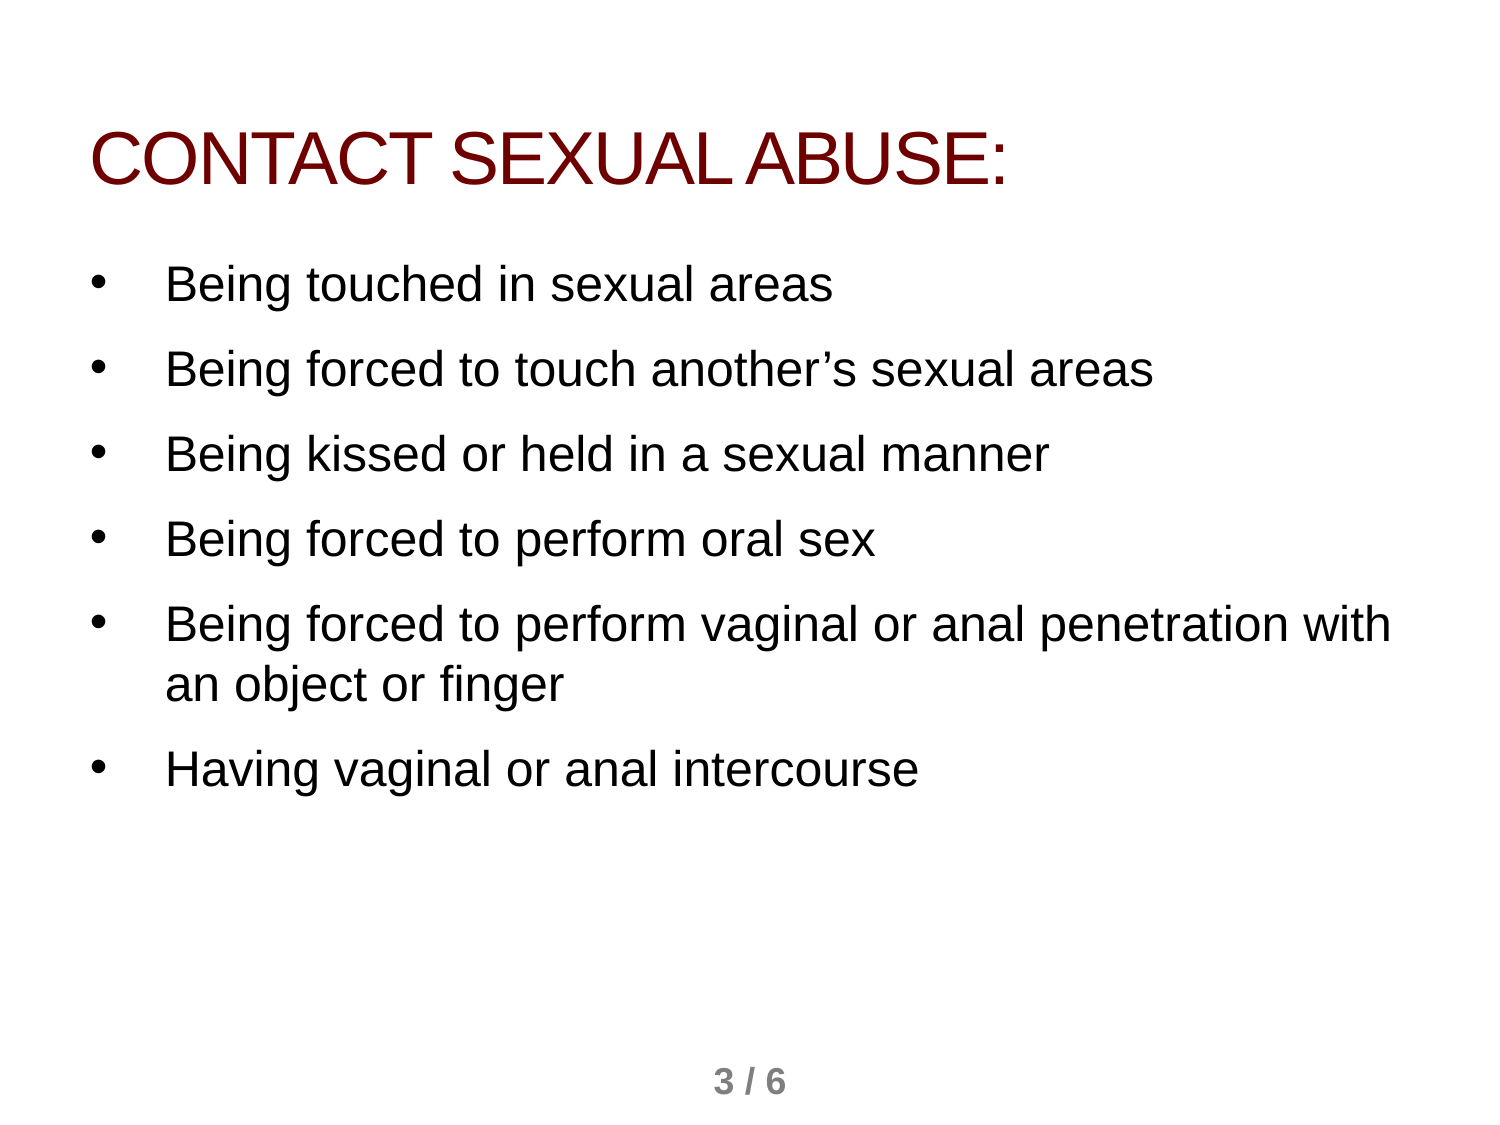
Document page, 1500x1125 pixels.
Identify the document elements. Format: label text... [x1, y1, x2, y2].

text_box Being touched in sexual areas Being forced to touch another’s sexual areas Being kissed or held in a sexual manner Being forced to perform oral sex Being forced to perform vaginal or anal penetration with an object or finger Having vaginal or anal intercourse [74, 243, 1425, 804]
text_box CONTACT SEXUAL ABUSE: [74, 119, 1369, 207]
text_box 3 / 6 [674, 1049, 825, 1110]
